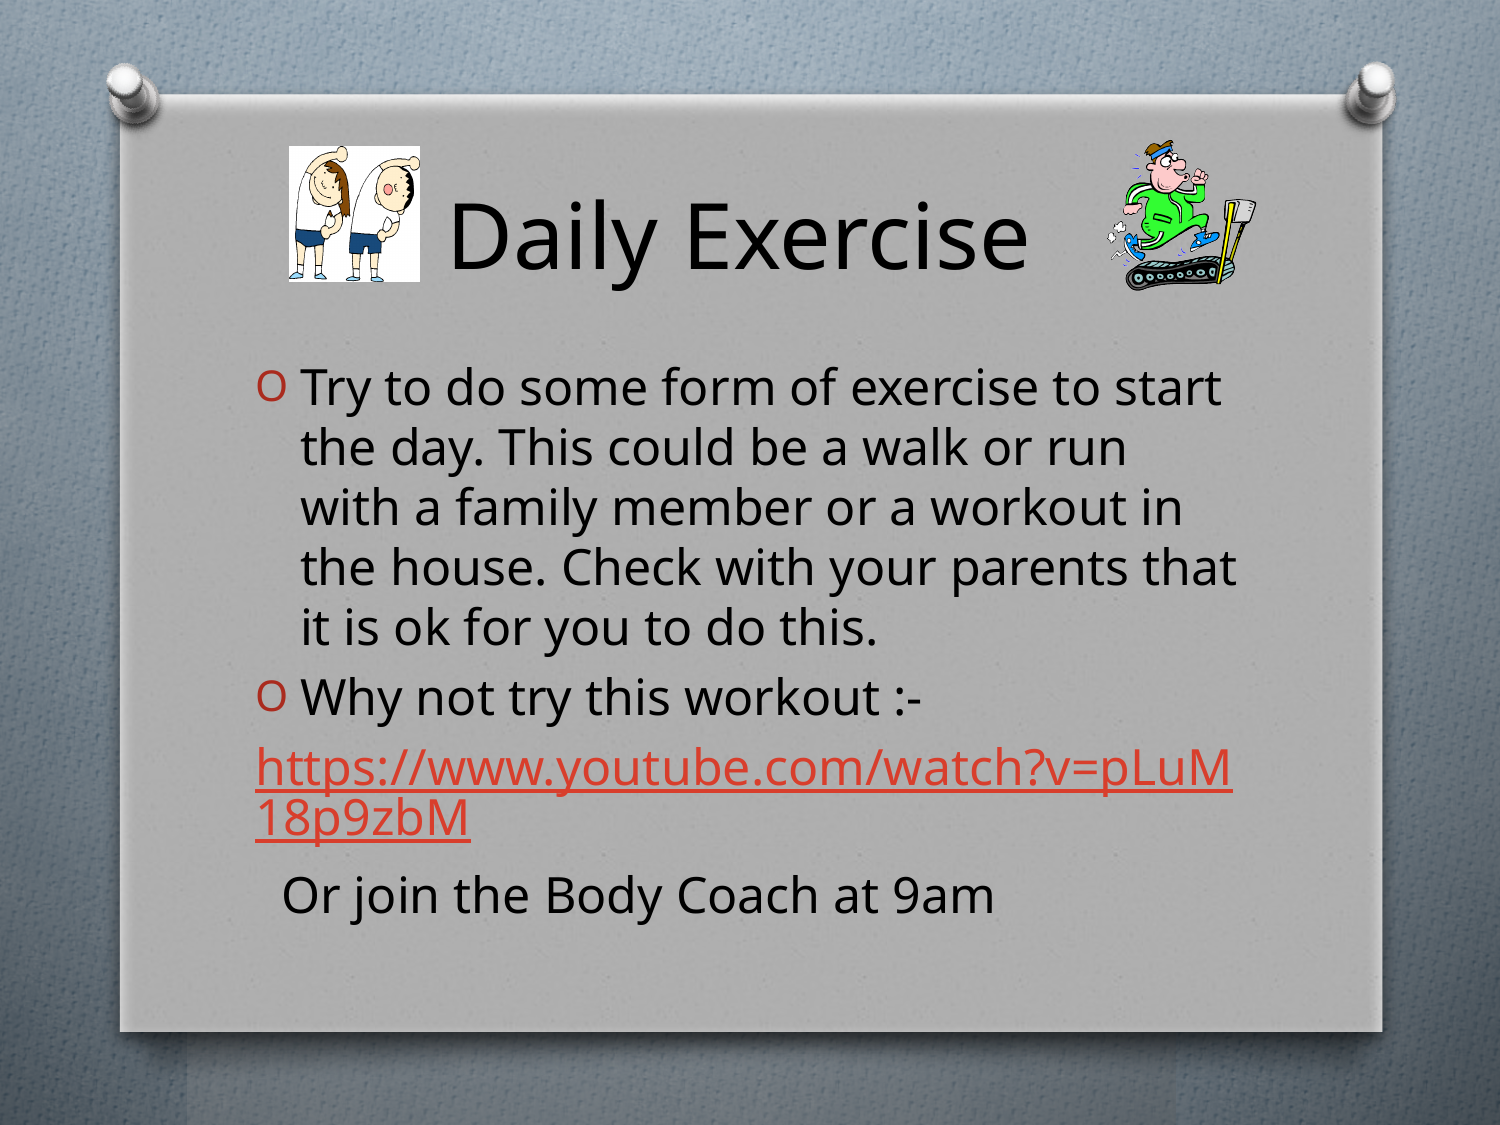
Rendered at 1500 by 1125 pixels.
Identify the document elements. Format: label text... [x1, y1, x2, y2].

list Try to do some form of exercise to start the day. This could be a walk or run with a family member or a workout in the house. Check with your parents that it is ok for you to do this. Why not try this workout :- https://www.youtube.com/watch?v=pLuM18p9zbM Or join the Body Coach at 9am [240, 347, 1257, 939]
picture [1104, 125, 1259, 303]
title Daily Exercise [179, 134, 1323, 332]
picture [75, 29, 198, 153]
picture [288, 146, 420, 283]
picture [1317, 35, 1439, 156]
